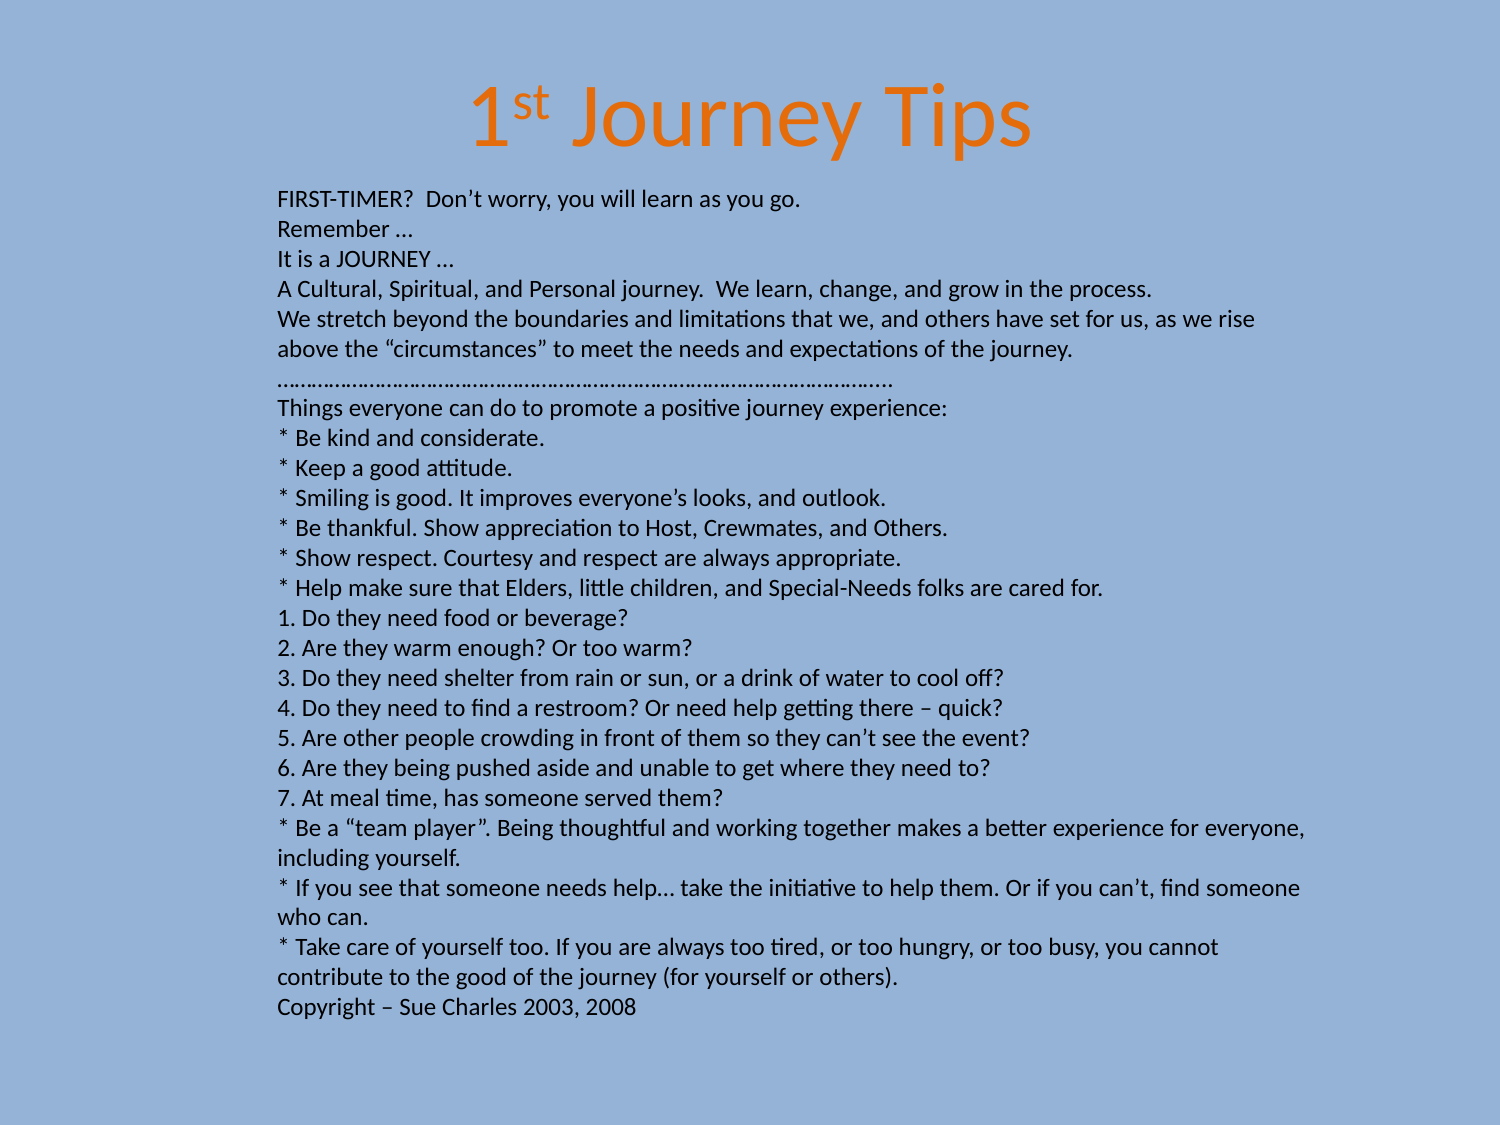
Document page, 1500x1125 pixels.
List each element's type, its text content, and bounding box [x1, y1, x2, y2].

text_box FIRST-TIMER? Don’t worry, you will learn as you go. Remember … It is a JOURNEY … A Cultural, Spiritual, and Personal journey. We learn, change, and grow in the process. We stretch beyond the boundaries and limitations that we, and others have set for us, as we rise above the “circumstances” to meet the needs and expectations of the journey. …………………………………………………………………………………………….. Things everyone can do to promote a positive journey experience: * Be kind and considerate. * Keep a good attitude. * Smiling is good. It improves everyone’s looks, and outlook. * Be thankful. Show appreciation to Host, Crewmates, and Others. * Show respect. Courtesy and respect are always appropriate. * Help make sure that Elders, little children, and Special-Needs folks are cared for. 1. Do they need food or beverage? 2. Are they warm enough? Or too warm? 3. Do they need shelter from rain or sun, or a drink of water to cool off? 4. Do they need to find a restroom? Or need help getting there – quick? 5. Are other people crowding in front of them so they can’t see the event? 6. Are they being pushed aside and unable to get where they need to? 7. At meal time, has someone served them? * Be a “team player”. Being thoughtful and working together makes a better experience for everyone, including yourself. * If you see that someone needs help… take the initiative to help them. Or if you can’t, find someone who can. * Take care of yourself too. If you are always too tired, or too hungry, or too busy, you cannot contribute to the good of the journey (for yourself or others). Copyright – Sue Charles 2003, 2008 [262, 174, 1325, 1058]
title 1st Journey Tips [75, 45, 1425, 175]
